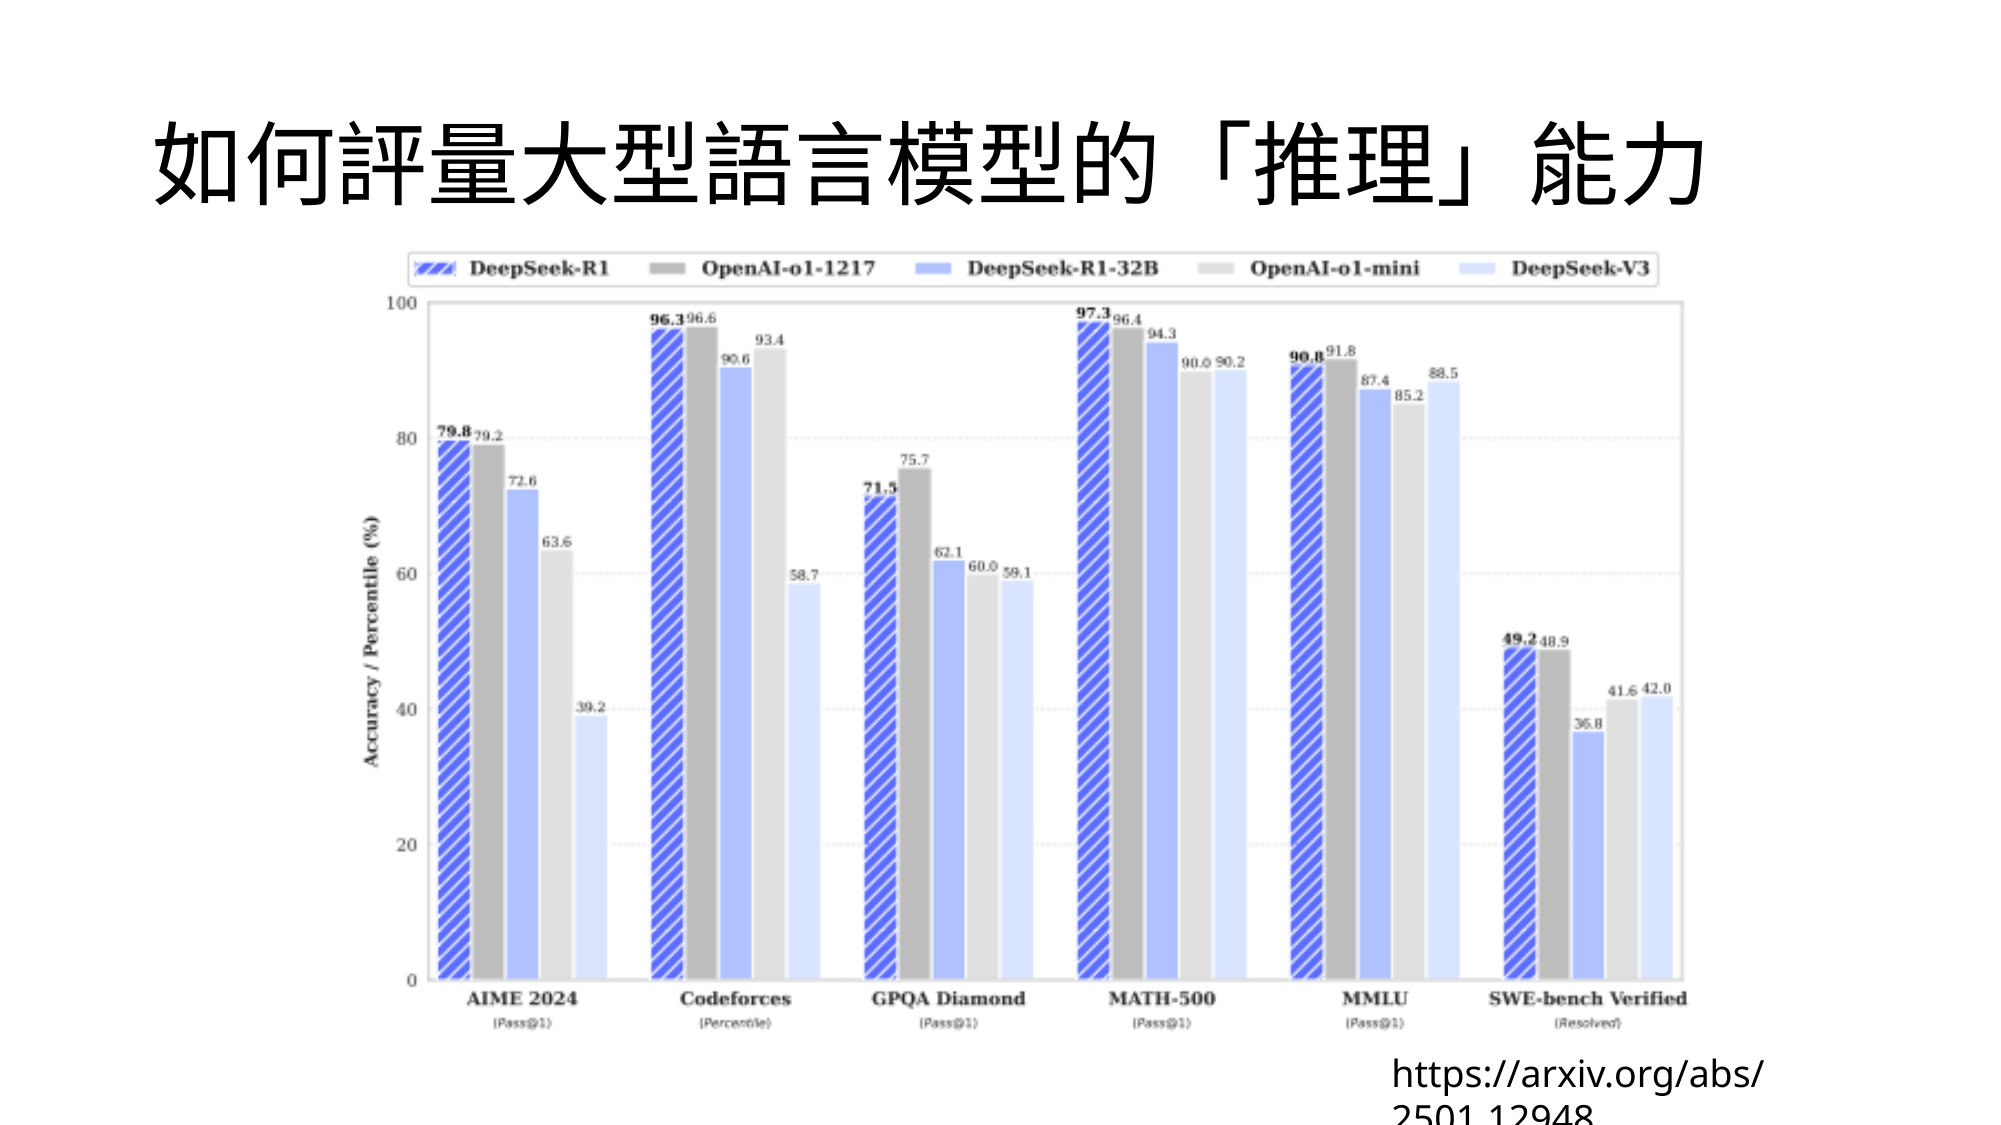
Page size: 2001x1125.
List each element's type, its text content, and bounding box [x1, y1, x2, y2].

title 如何評量大型語言模型的「推理」能力 [137, 59, 1863, 278]
text_box https://arxiv.org/abs/2501.12948 [1376, 1042, 1954, 1125]
picture [348, 237, 1709, 1044]
